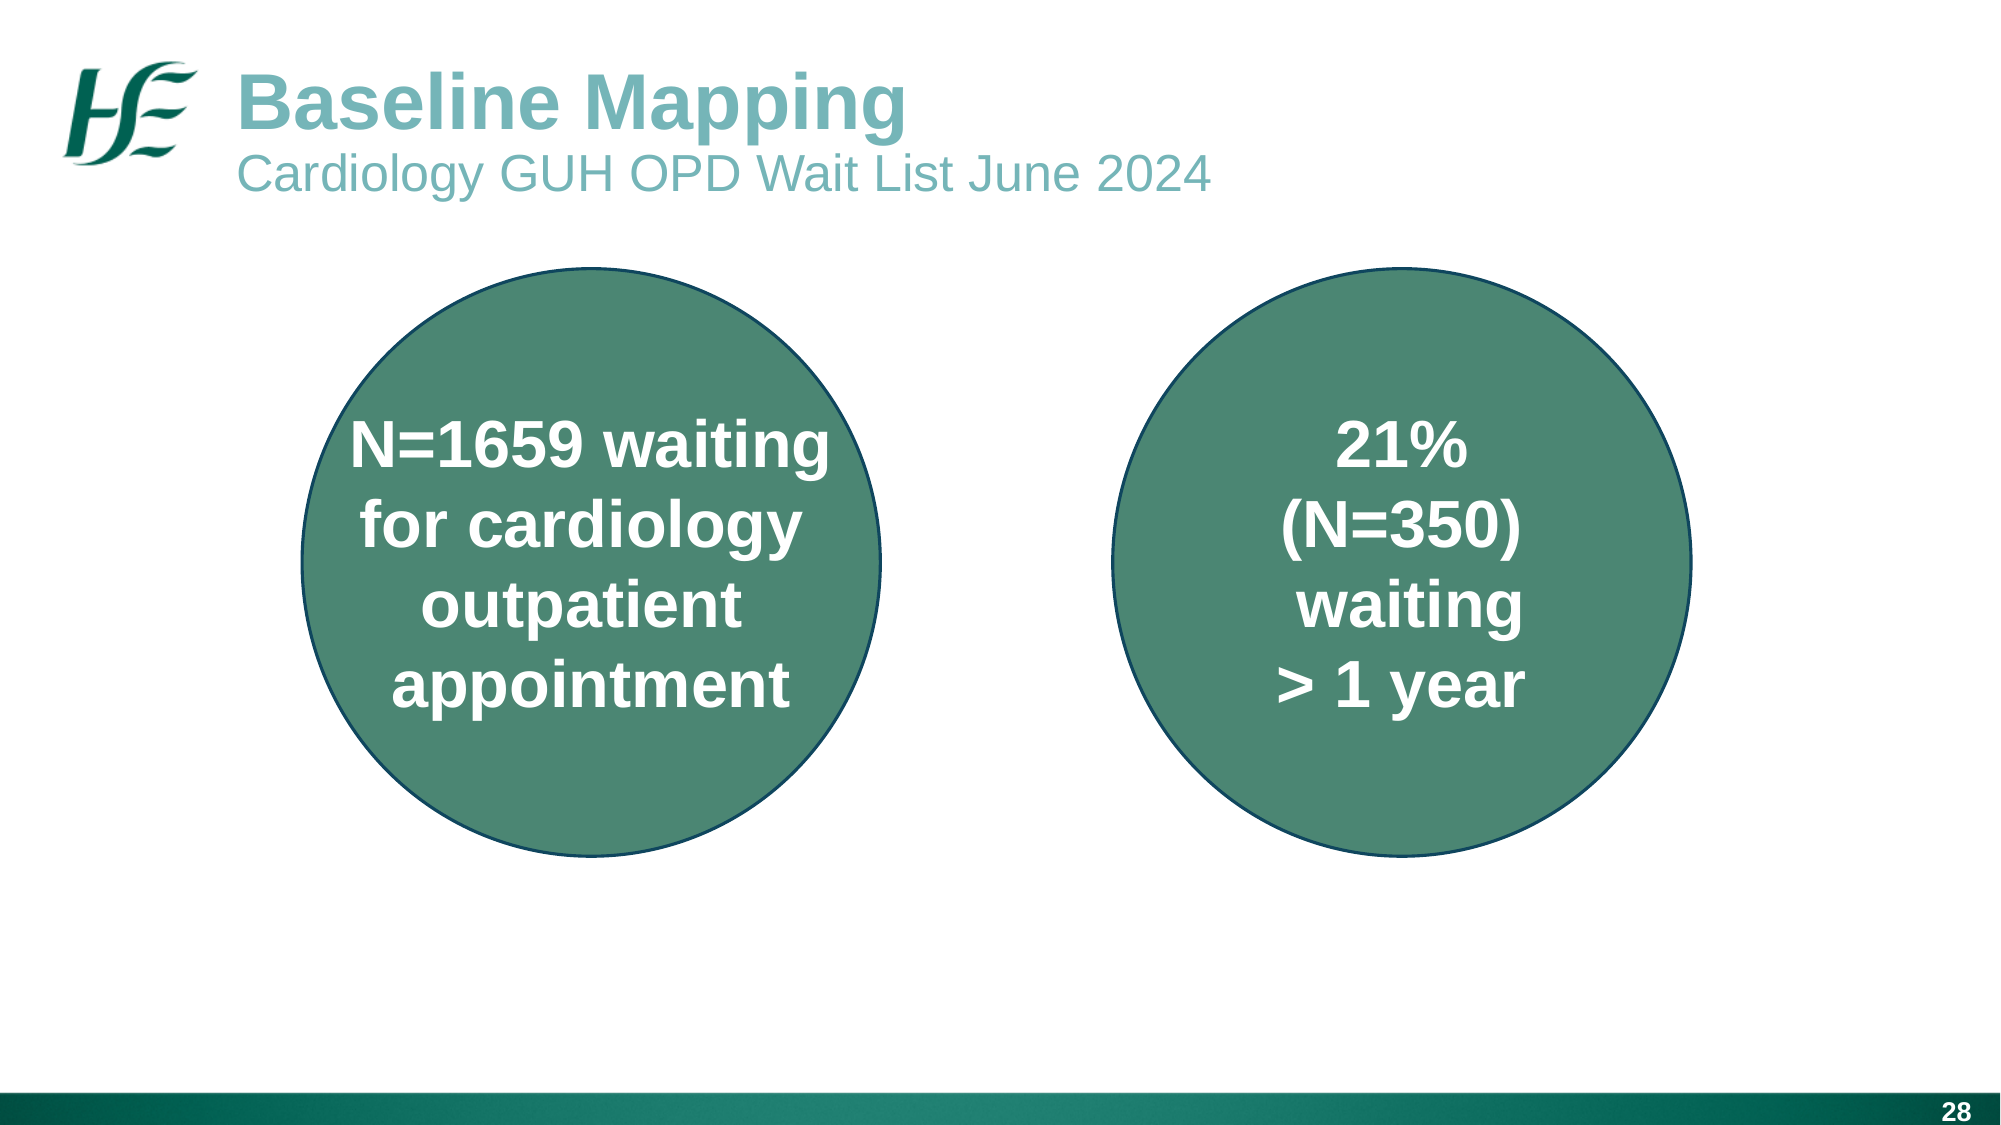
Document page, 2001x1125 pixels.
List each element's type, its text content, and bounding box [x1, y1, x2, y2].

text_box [1112, 268, 1692, 857]
text_box 28 [1921, 1084, 1982, 1125]
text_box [301, 268, 881, 857]
picture [0, 0, 2001, 1125]
list Baseline Mapping Cardiology GUH OPD Wait List June 2024 [236, 60, 1500, 181]
